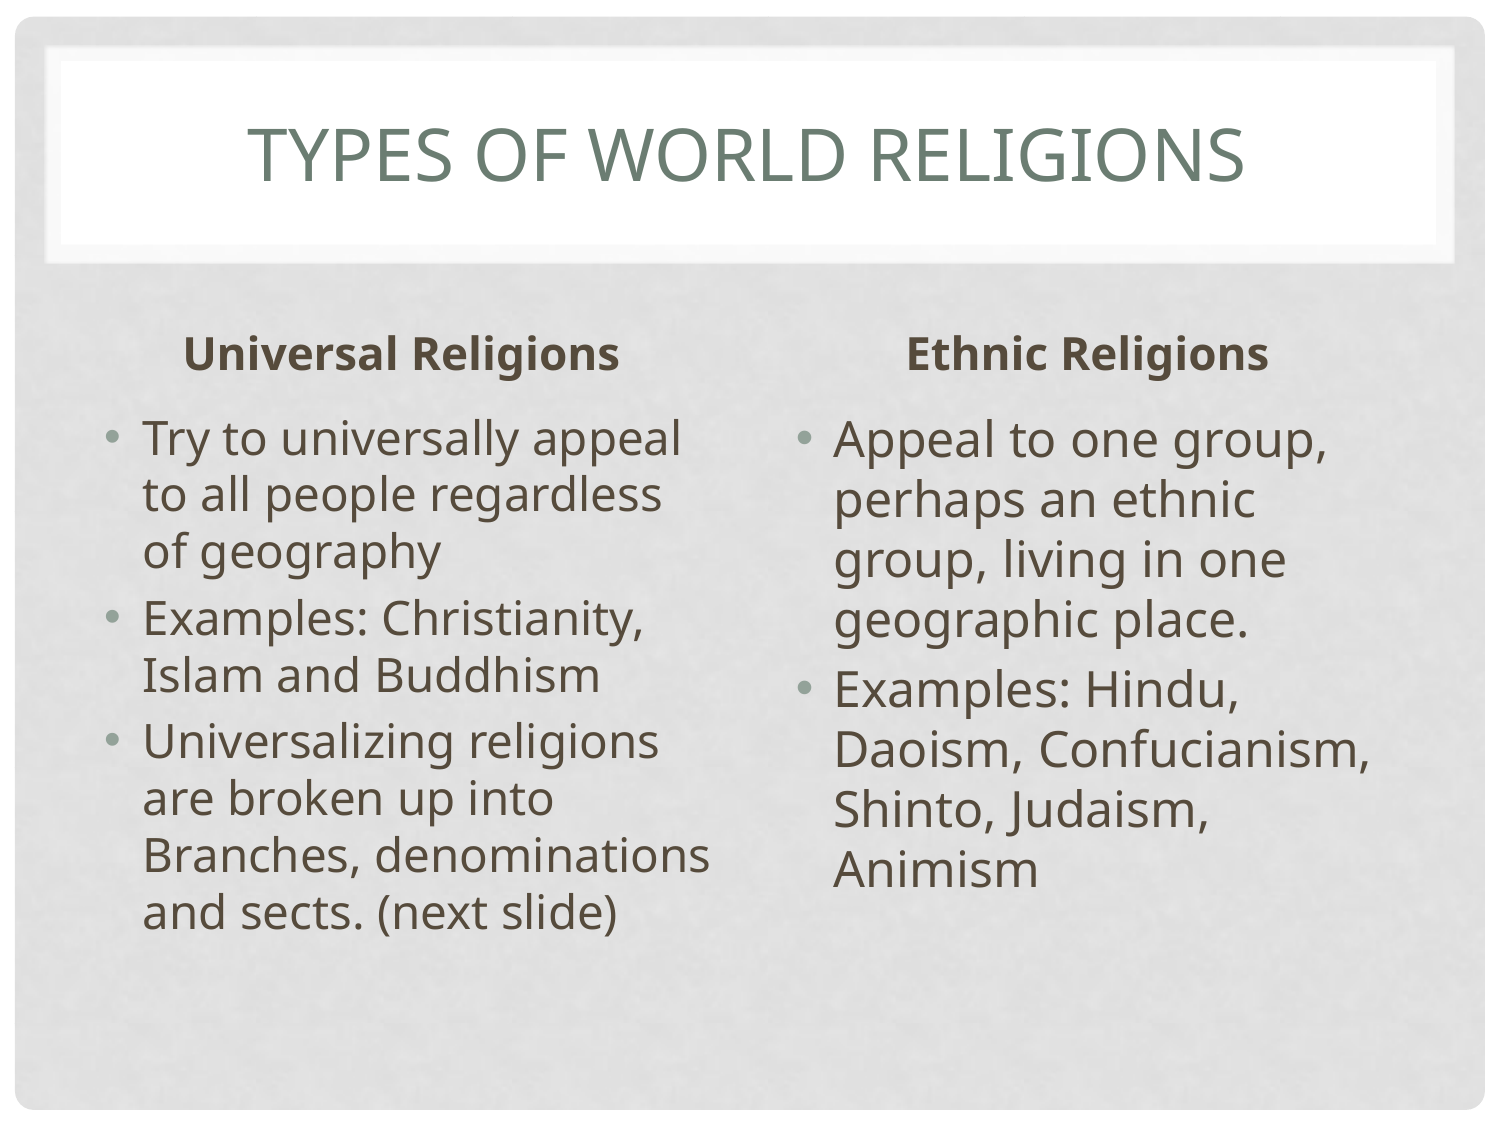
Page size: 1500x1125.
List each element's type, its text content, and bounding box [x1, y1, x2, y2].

list Try to universally appeal to all people regardless of geography Examples: Christianity, Islam and Buddhism Universalizing religions are broken up into Branches, denominations and sects. (next slide) [69, 399, 733, 1005]
title Types of World Religions [69, 66, 1425, 238]
list Universal Religions [69, 282, 733, 388]
list Appeal to one group, perhaps an ethnic group, living in one geographic place. Examples: Hindu, Daoism, Confucianism, Shinto, Judaism, Animism [761, 399, 1425, 1005]
list Ethnic Religions [761, 282, 1425, 388]
